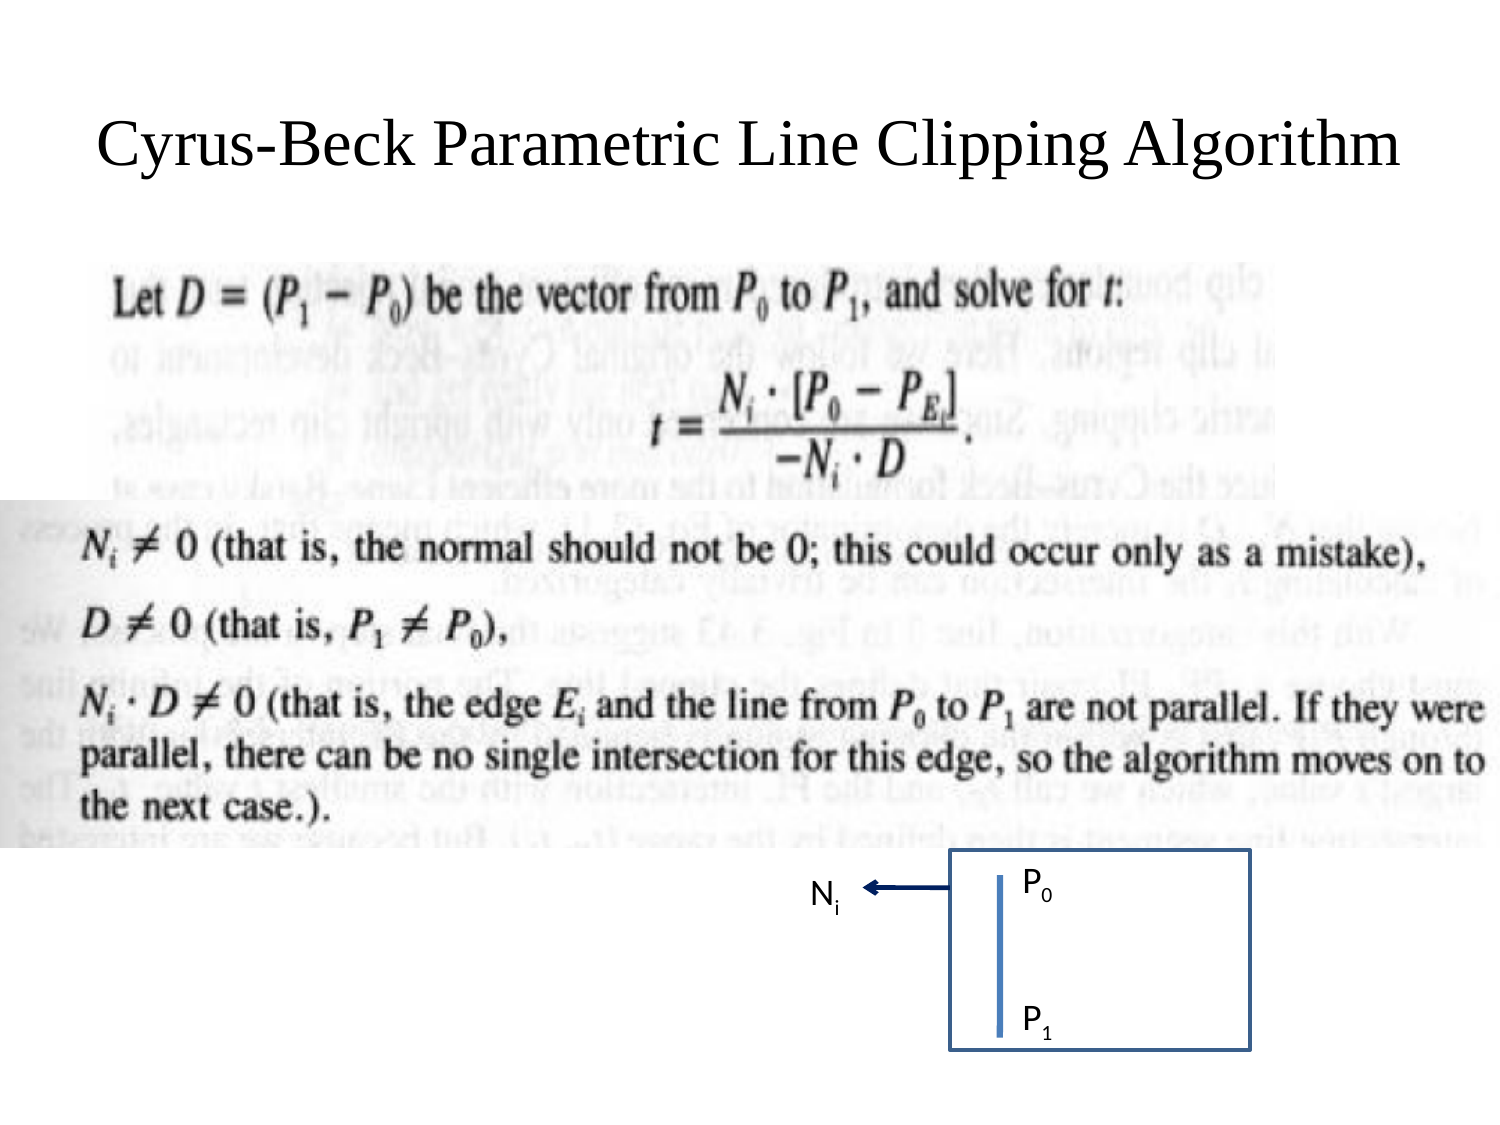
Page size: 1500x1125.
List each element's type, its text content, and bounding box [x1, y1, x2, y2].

text_box Ni [785, 873, 864, 915]
picture [0, 262, 1500, 849]
text_box P1 [998, 998, 1077, 1040]
text_box [948, 856, 1252, 1052]
text_box P0 [998, 860, 1077, 902]
title Cyrus-Beck Parametric Line Clipping Algorithm [75, 45, 1425, 233]
